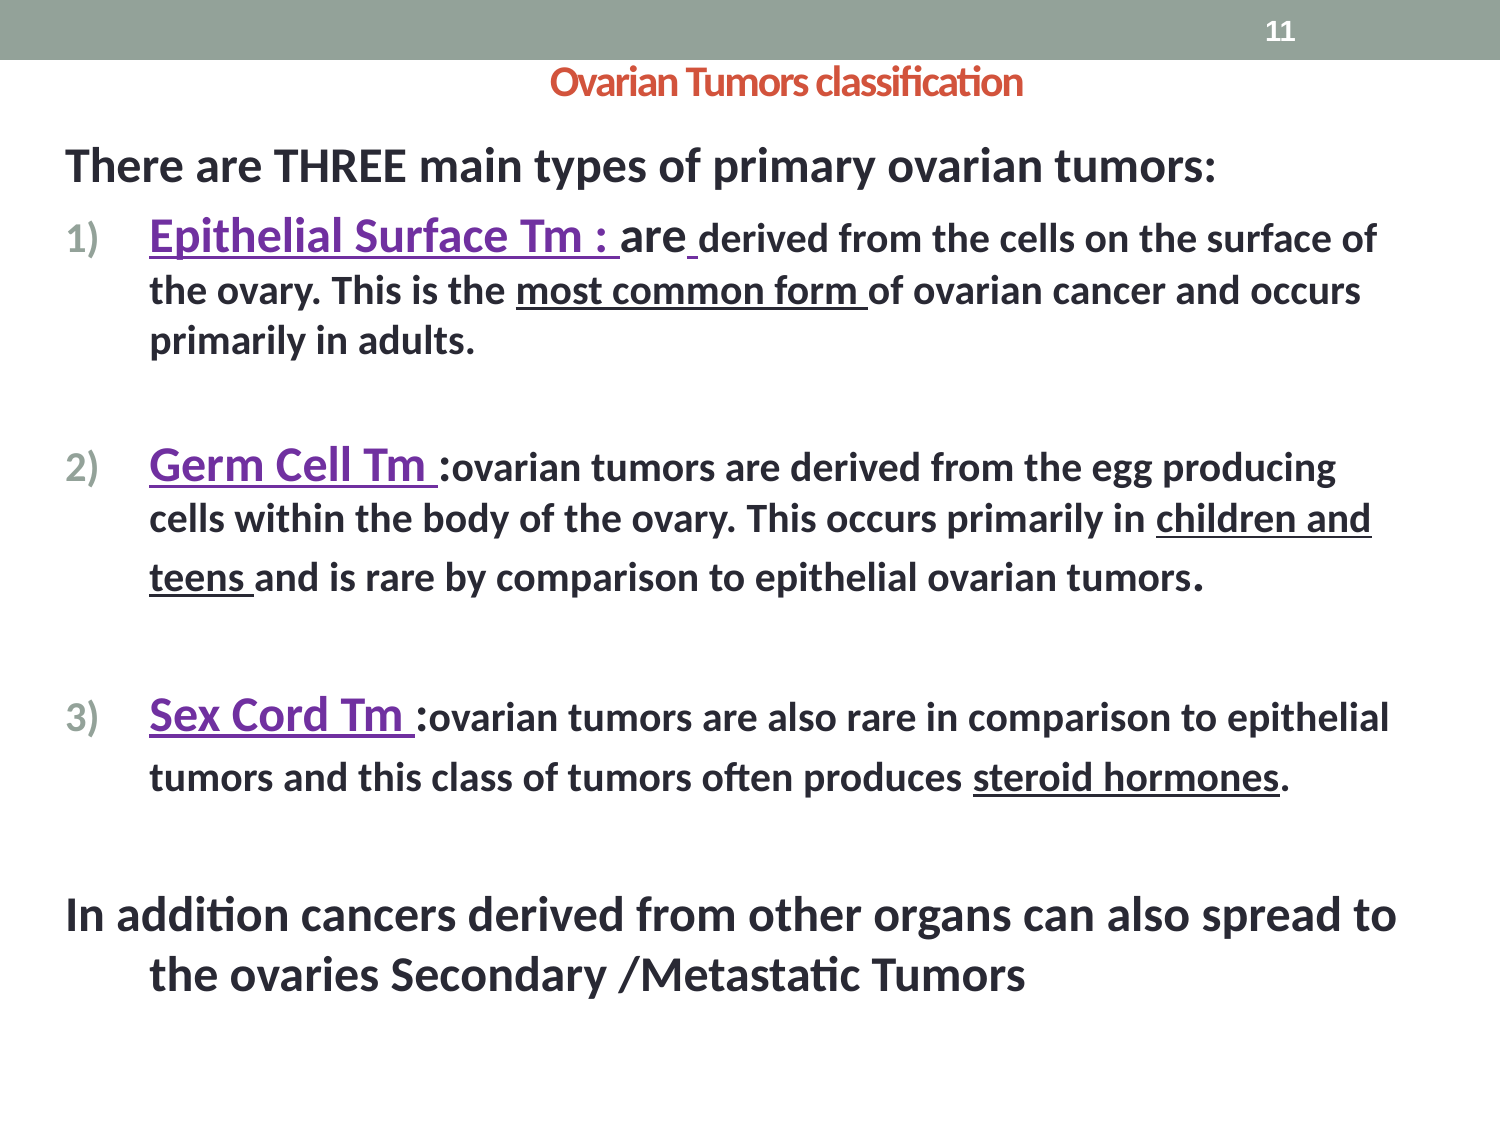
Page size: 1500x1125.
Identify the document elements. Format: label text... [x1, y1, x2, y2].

title Ovarian Tumors classification [150, 45, 1425, 113]
slide_number 11 [1250, 3, 1425, 57]
list There are THREE main types of primary ovarian tumors: Epithelial Surface Tm : are derived from the cells on the surface of the ovary. This is the most common form of ovarian cancer and occurs primarily in adults. Germ Cell Tm :ovarian tumors are derived from the egg producing cells within the body of the ovary. This occurs primarily in children and teens and is rare by comparison to epithelial ovarian tumors. Sex Cord Tm :ovarian tumors are also rare in comparison to epithelial tumors and this class of tumors often produces steroid hormones. In addition cancers derived from other organs can also spread to the ovaries Secondary /Metastatic Tumors [50, 125, 1425, 1075]
